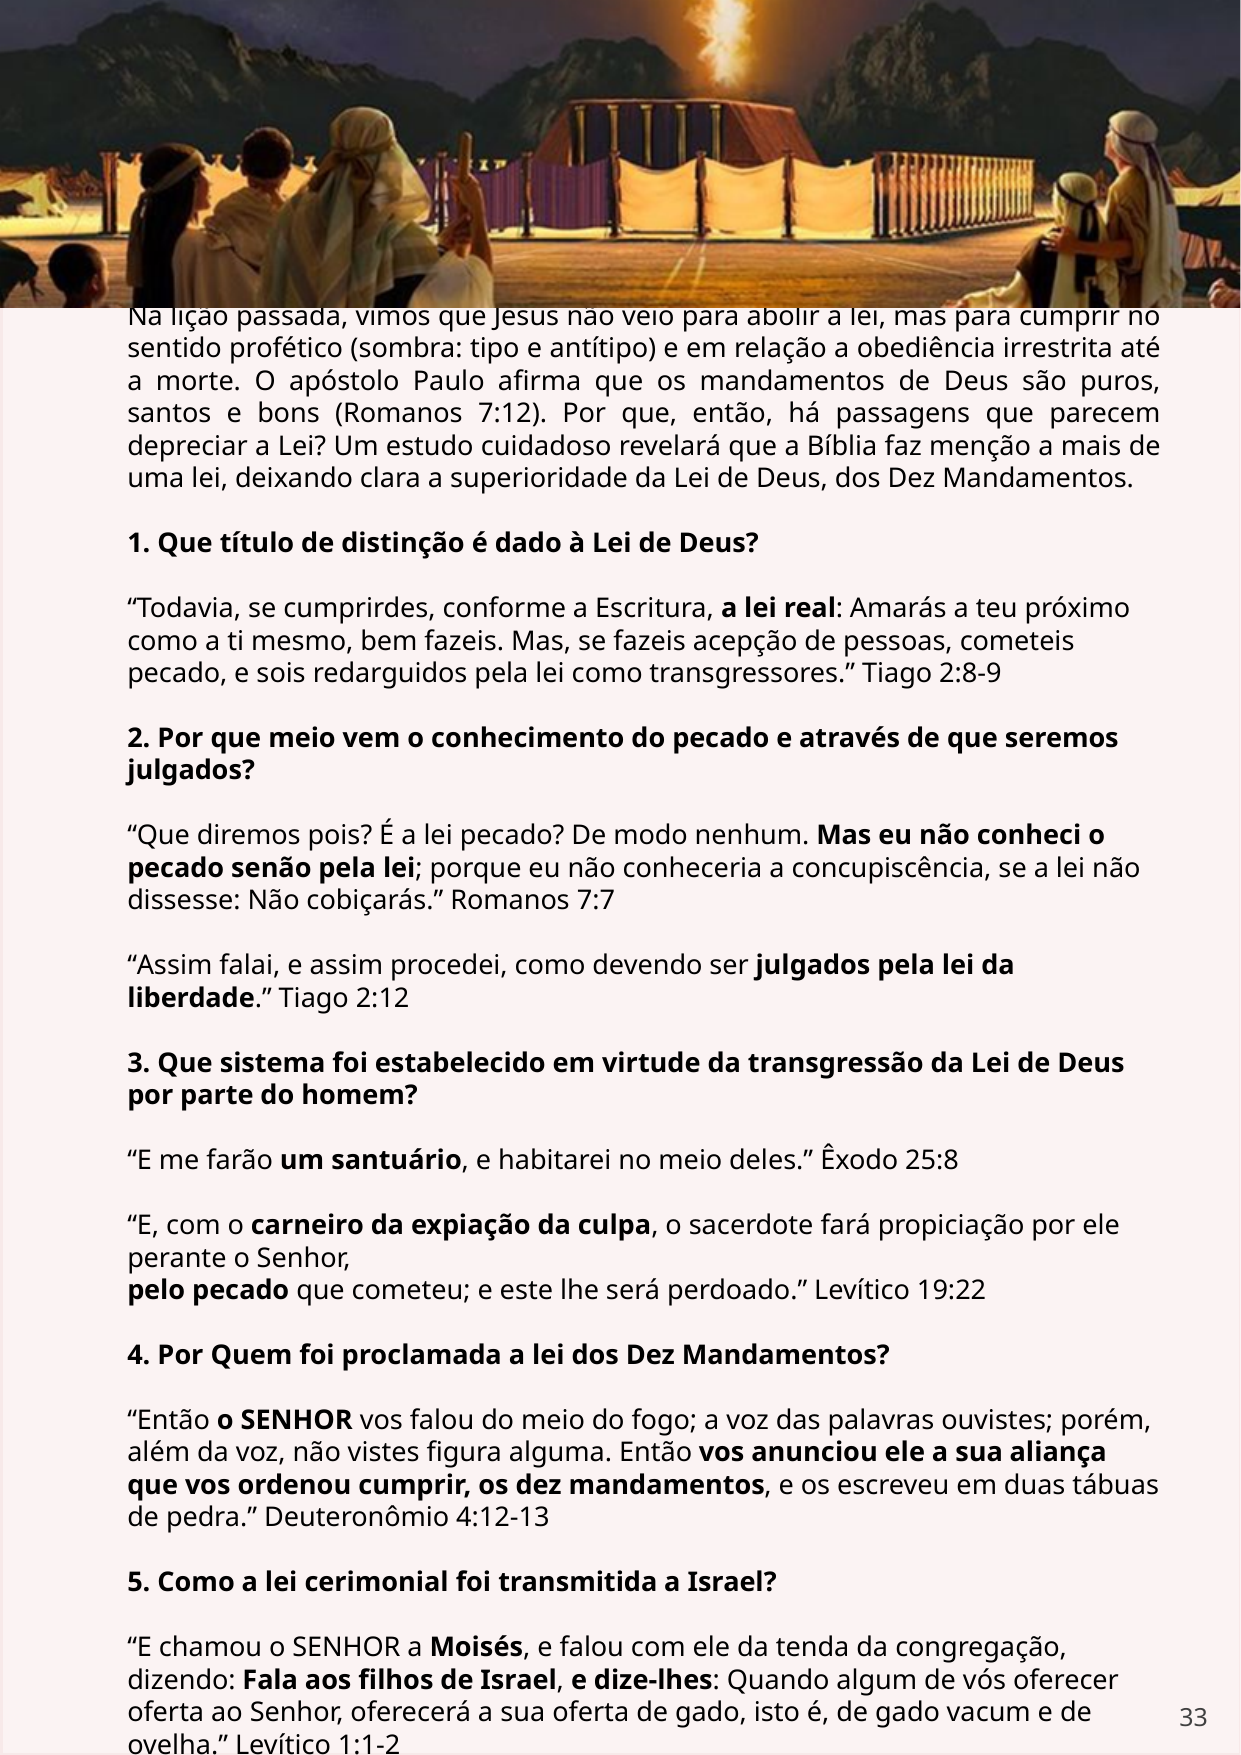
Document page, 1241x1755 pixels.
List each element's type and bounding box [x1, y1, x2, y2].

picture [0, 0, 1241, 309]
text_box [0, 316, 1241, 1755]
